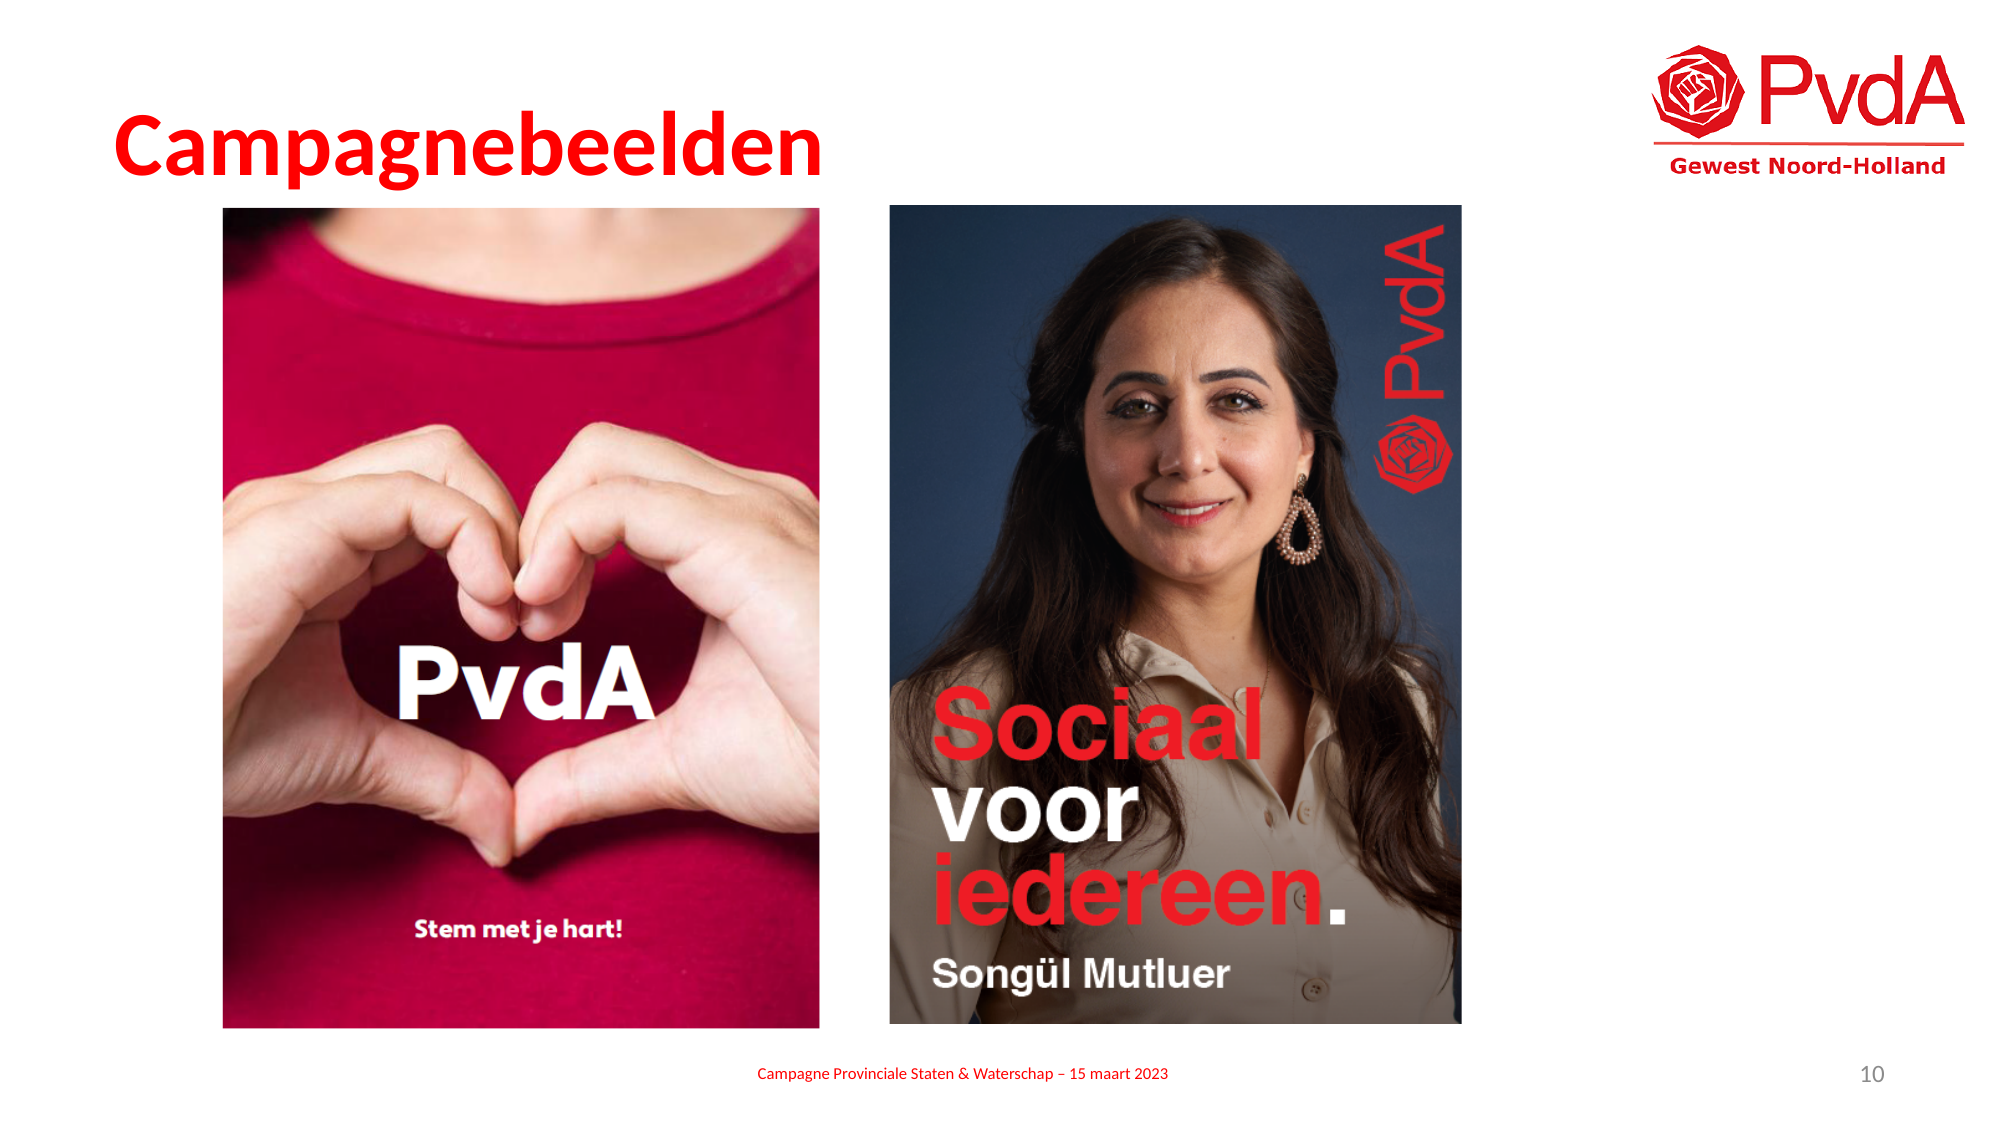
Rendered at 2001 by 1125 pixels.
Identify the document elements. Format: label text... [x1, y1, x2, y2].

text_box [889, 205, 1462, 1024]
picture [1651, 44, 1965, 182]
title Campagnebeelden [99, 45, 1900, 233]
slide_number 10 [1433, 1042, 1900, 1103]
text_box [207, 190, 830, 1039]
footer Campagne Provinciale Staten & Waterschap – 15 maart 2023 [609, 1042, 1317, 1103]
